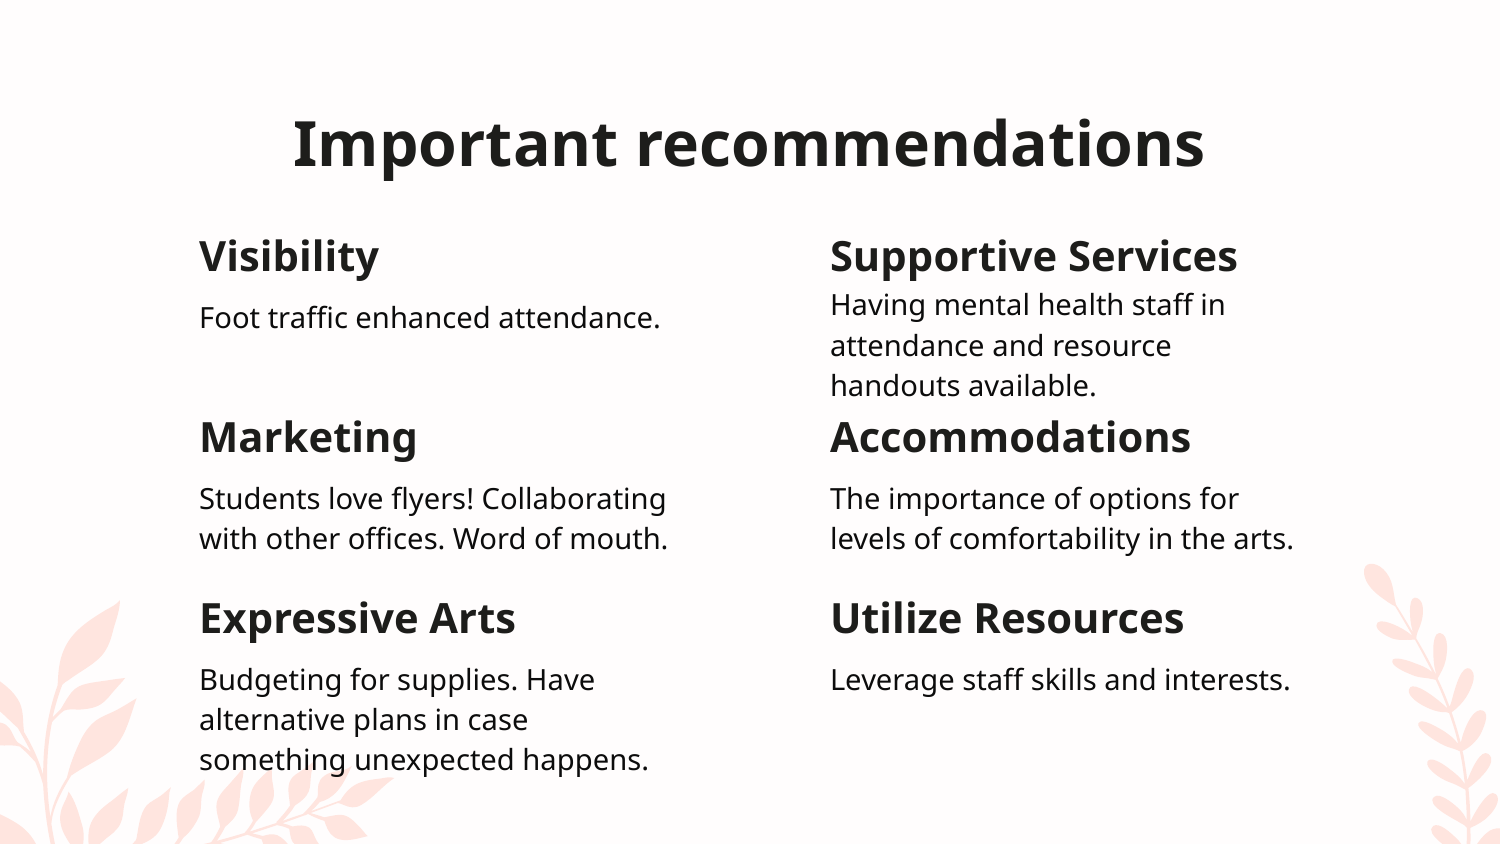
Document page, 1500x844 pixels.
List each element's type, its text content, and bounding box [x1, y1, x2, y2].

text_box Accommodations [815, 401, 1316, 459]
text_box Having mental health staff in attendance and resource handouts available. [815, 266, 1316, 369]
text_box Budgeting for supplies. Have alternative plans in case something unexpected happens. [184, 640, 685, 743]
text_box Foot traffic enhanced attendance. [184, 278, 685, 381]
text_box Utilize Resources [815, 582, 1316, 640]
text_box Leverage staff skills and interests. [815, 640, 1316, 743]
text_box Expressive Arts [184, 582, 685, 640]
text_box Students love flyers! Collaborating with other offices. Word of mouth. [184, 459, 685, 562]
text_box Marketing [184, 401, 685, 459]
text_box The importance of options for levels of comfortability in the arts. [815, 459, 1316, 562]
text_box Visibility [184, 220, 685, 278]
text_box Supportive Services [815, 220, 1316, 266]
title Important recommendations [118, 88, 1382, 167]
